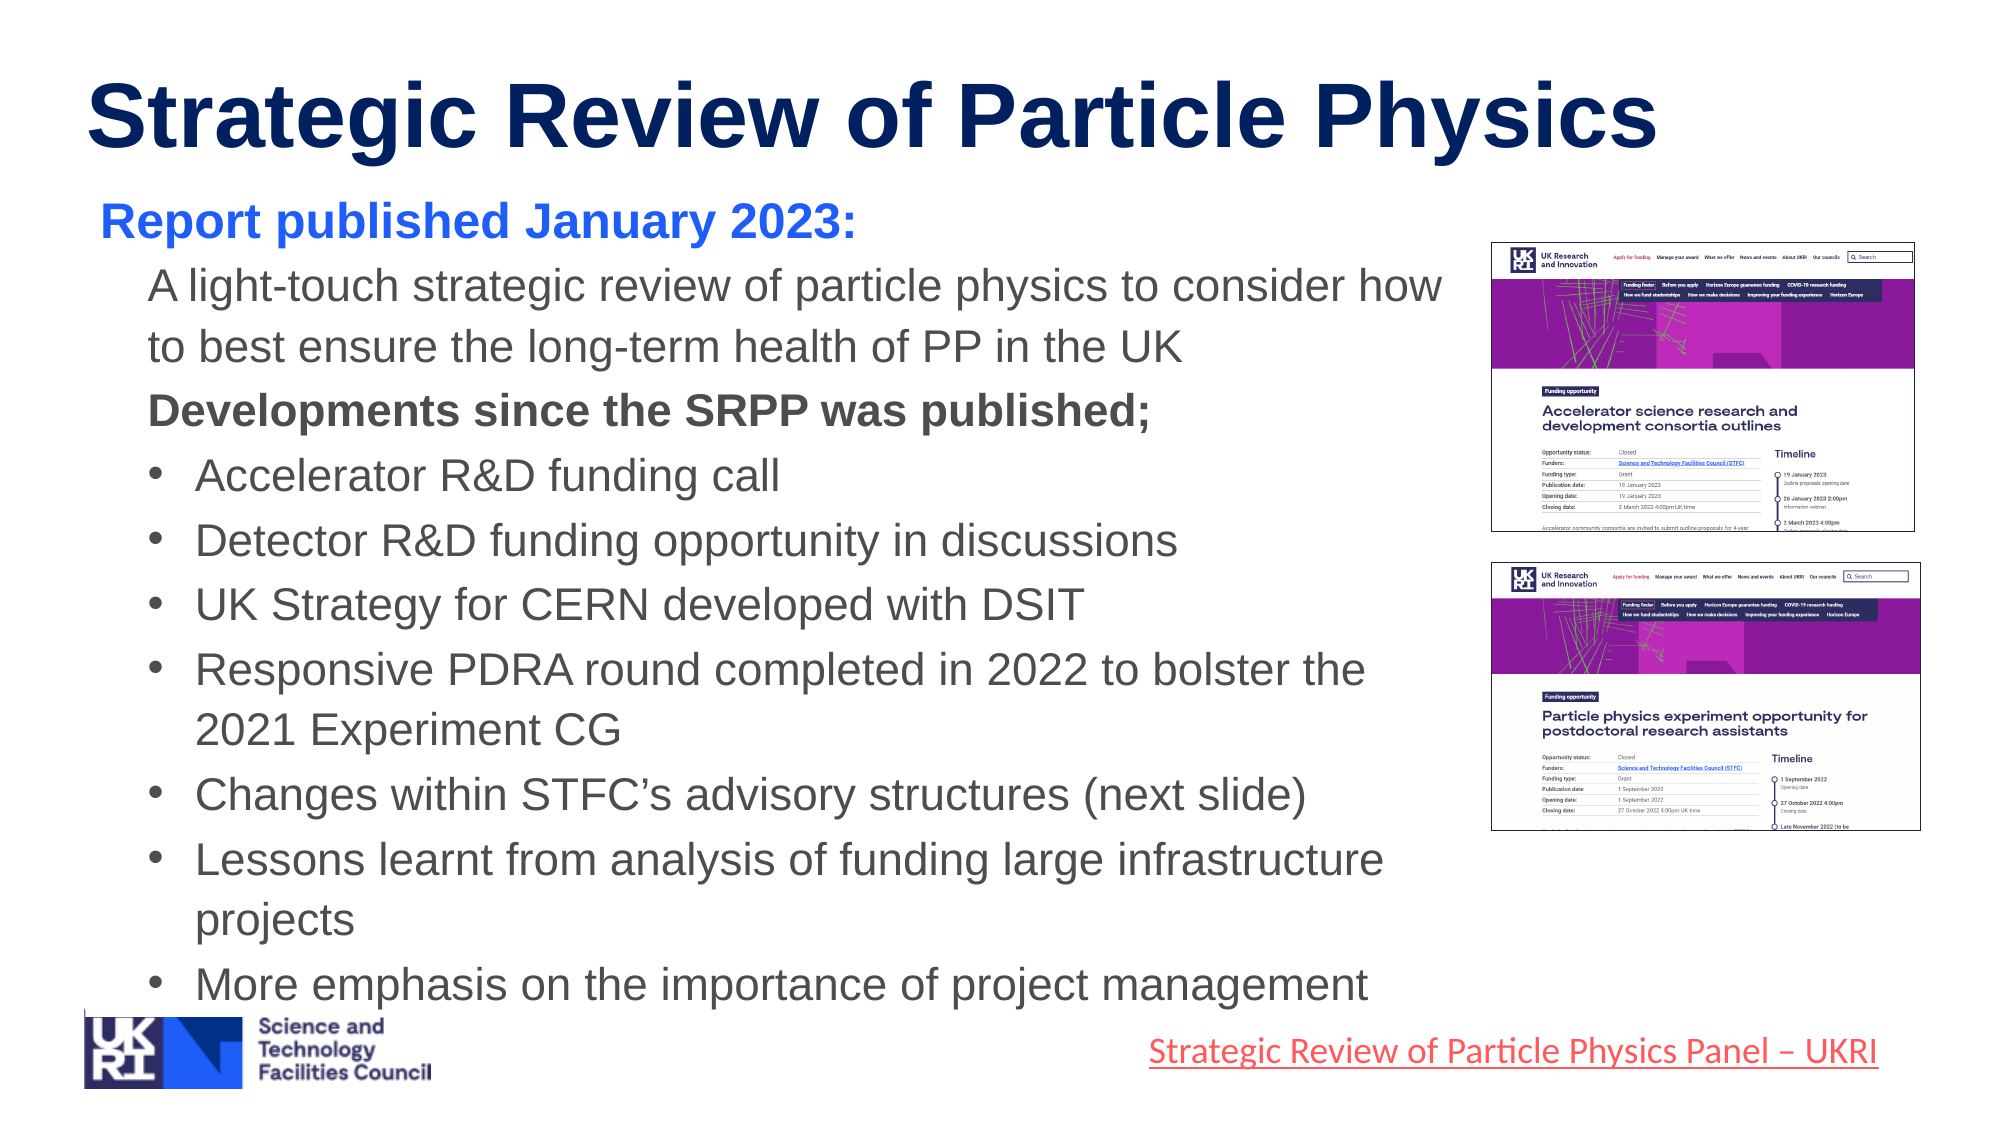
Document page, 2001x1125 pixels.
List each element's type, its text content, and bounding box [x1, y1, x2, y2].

text_box Strategic Review of Particle Physics [71, 48, 1920, 173]
text_box Strategic Review of Particle Physics Panel – UKRI [1134, 1019, 2000, 1079]
picture [1491, 562, 1921, 831]
picture [84, 999, 431, 1089]
picture [1491, 242, 1915, 533]
text_box Report published January 2023: A light-touch strategic review of particle physics to consider how to best ensure the long-term health of PP in the UK Developments since the SRPP was published; Accelerator R&D funding call Detector R&D funding opportunity in discussions UK Strategy for CERN developed with DSIT Responsive PDRA round completed in 2022 to bolster the 2021 Experiment CG Changes within STFC’s advisory structures (next slide) Lessons learnt from analysis of funding large infrastructure projects More emphasis on the importance of project management [85, 180, 1492, 1017]
